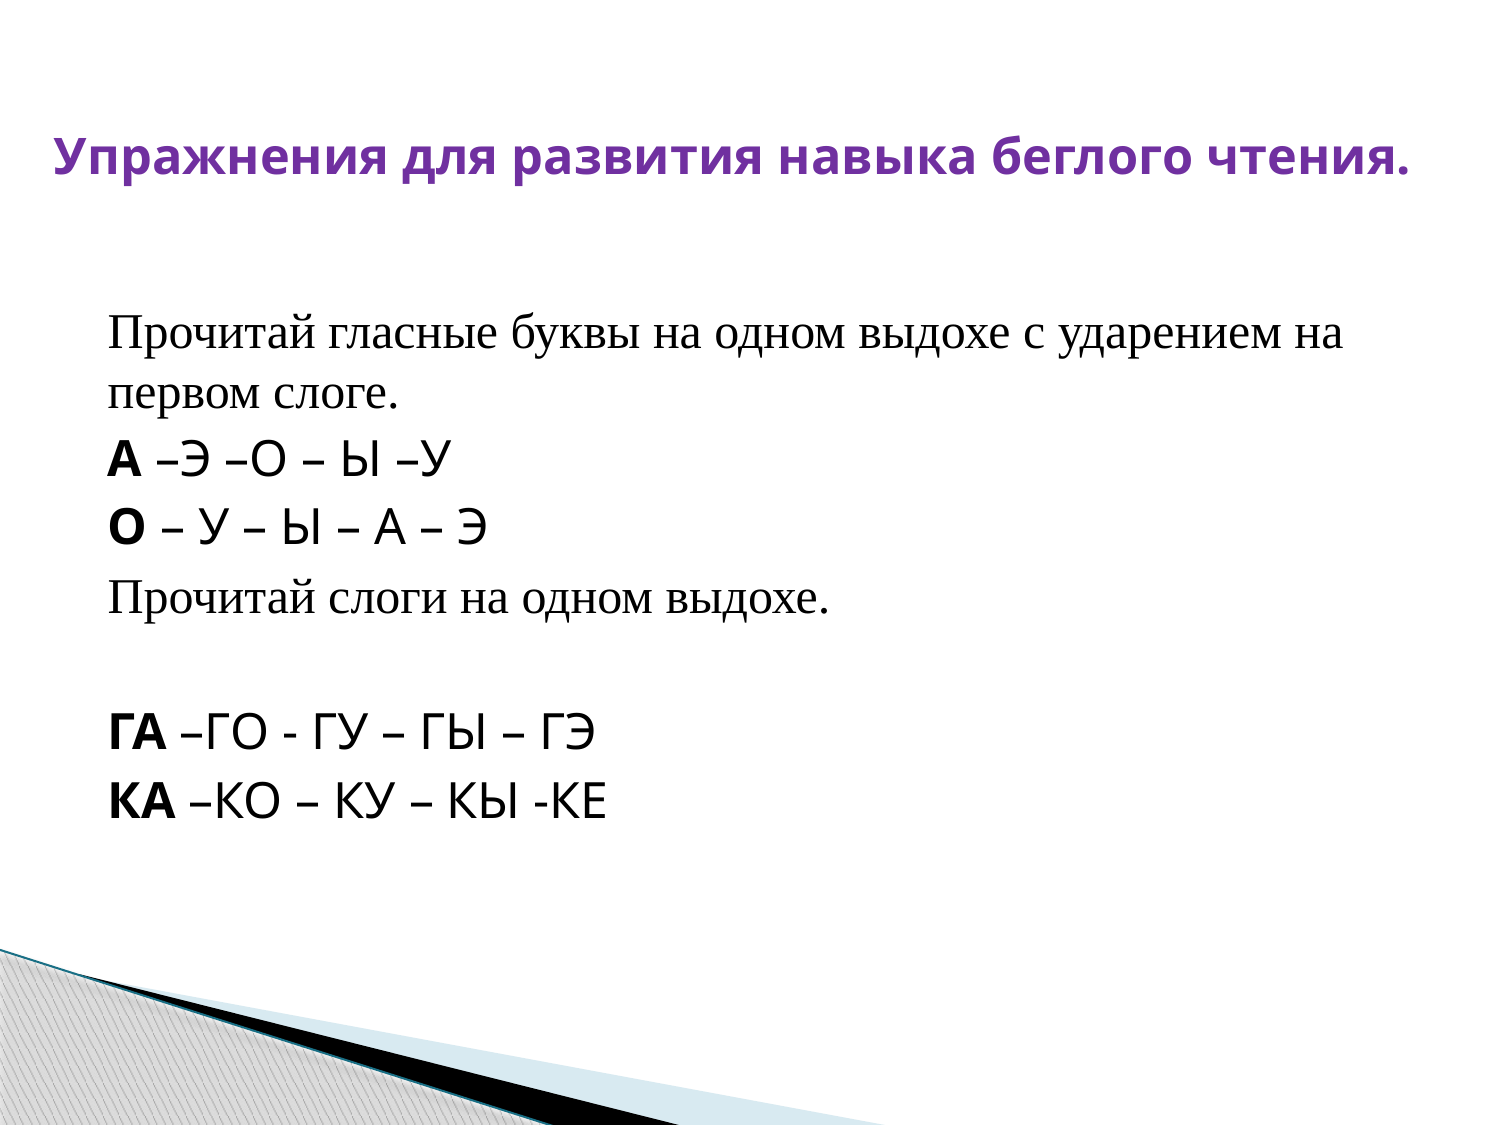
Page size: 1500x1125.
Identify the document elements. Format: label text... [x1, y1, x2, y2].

title Упражнения для развития навыка беглого чтения. [29, 90, 1437, 279]
list Прочитай гласные буквы на одном выдохе с ударением на первом слоге. А –Э –О – Ы –У О – У – Ы – А – Э Прочитай слоги на одном выдохе. ГА –ГО - ГУ – ГЫ – ГЭ КА –КО – КУ – КЫ -КЕ [75, 290, 1477, 1071]
